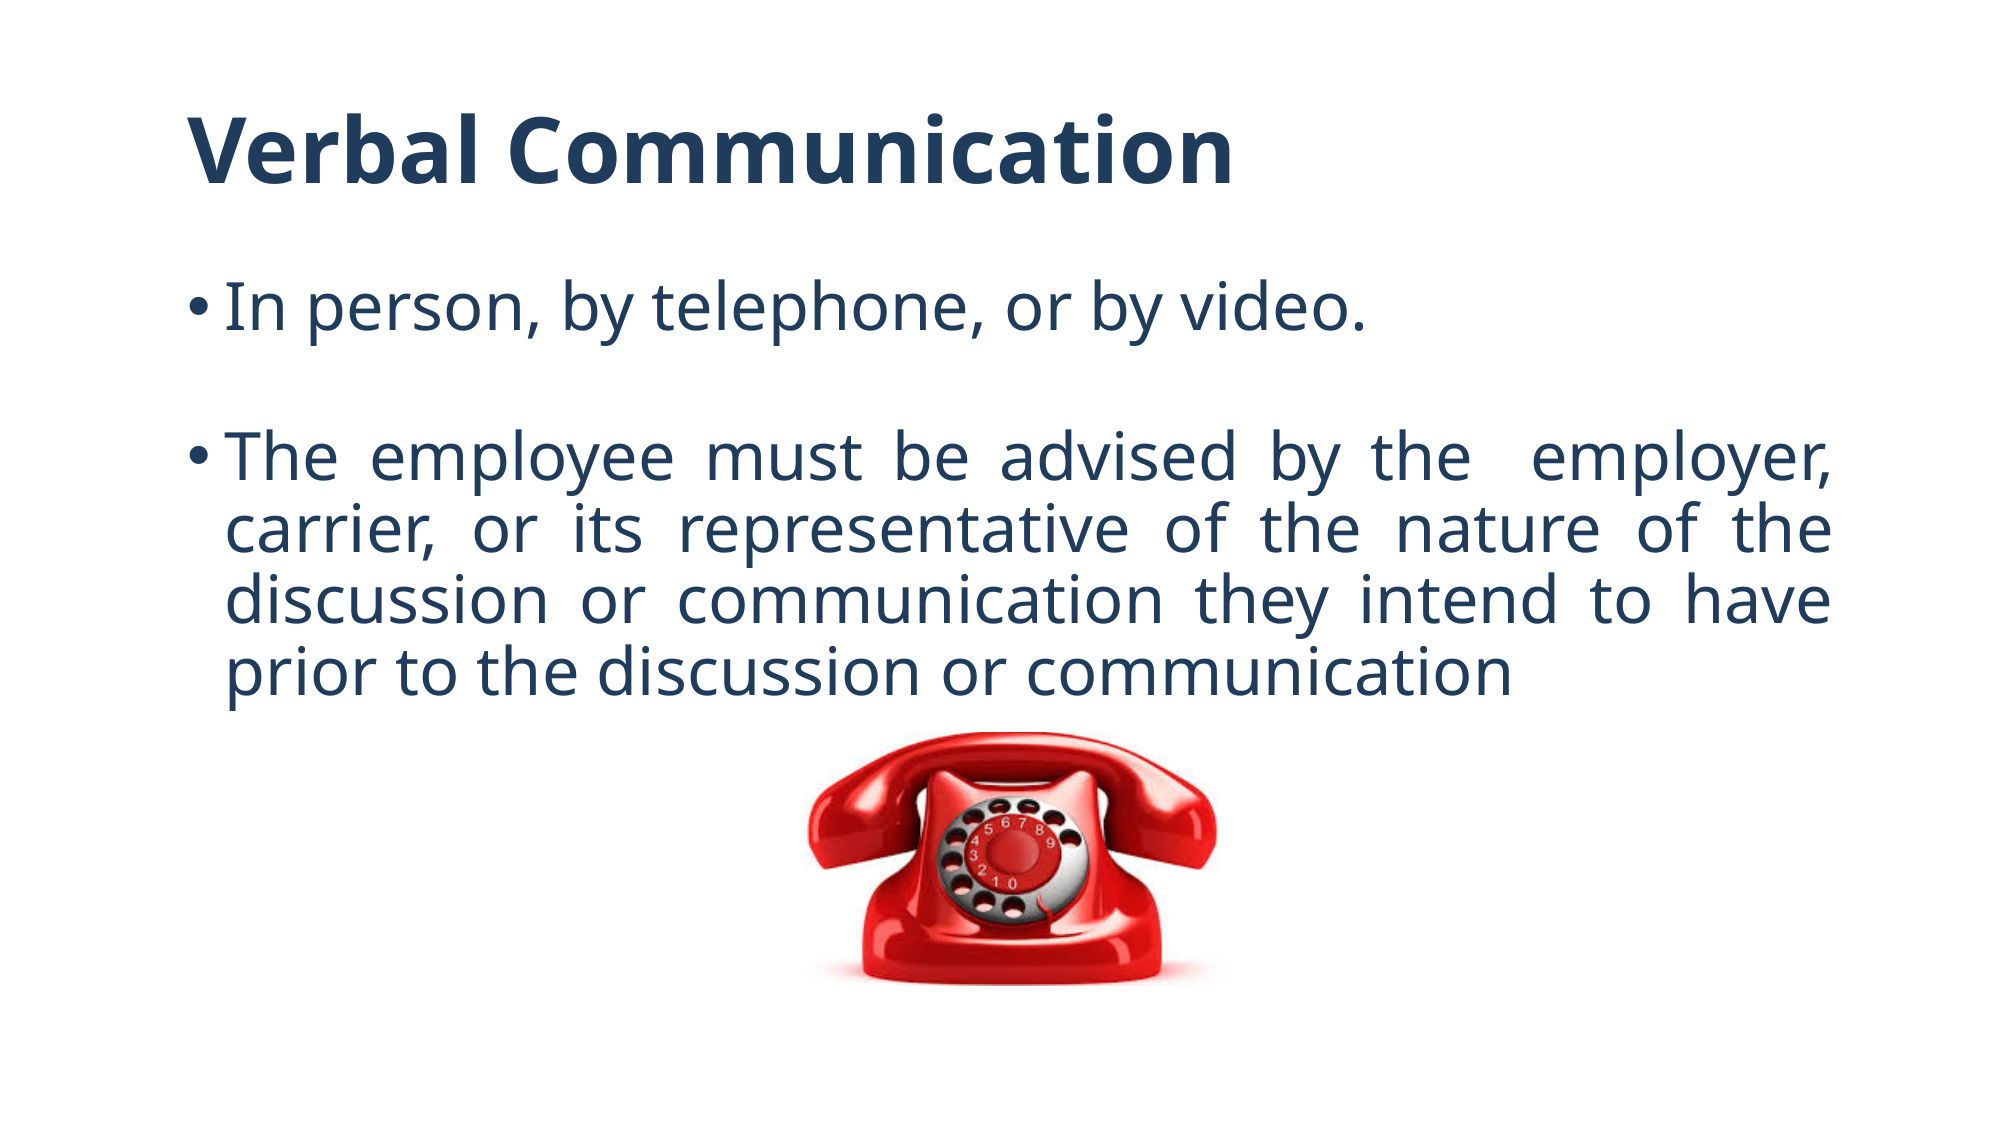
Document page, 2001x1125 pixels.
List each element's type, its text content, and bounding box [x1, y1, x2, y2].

title Verbal Communication [172, 56, 1851, 253]
list In person, by telephone, or by video. The employee must be advised by the employer, carrier, or its representative of the nature of the discussion or communication they intend to have prior to the discussion or communication [172, 265, 1851, 1025]
picture [767, 732, 1256, 986]
